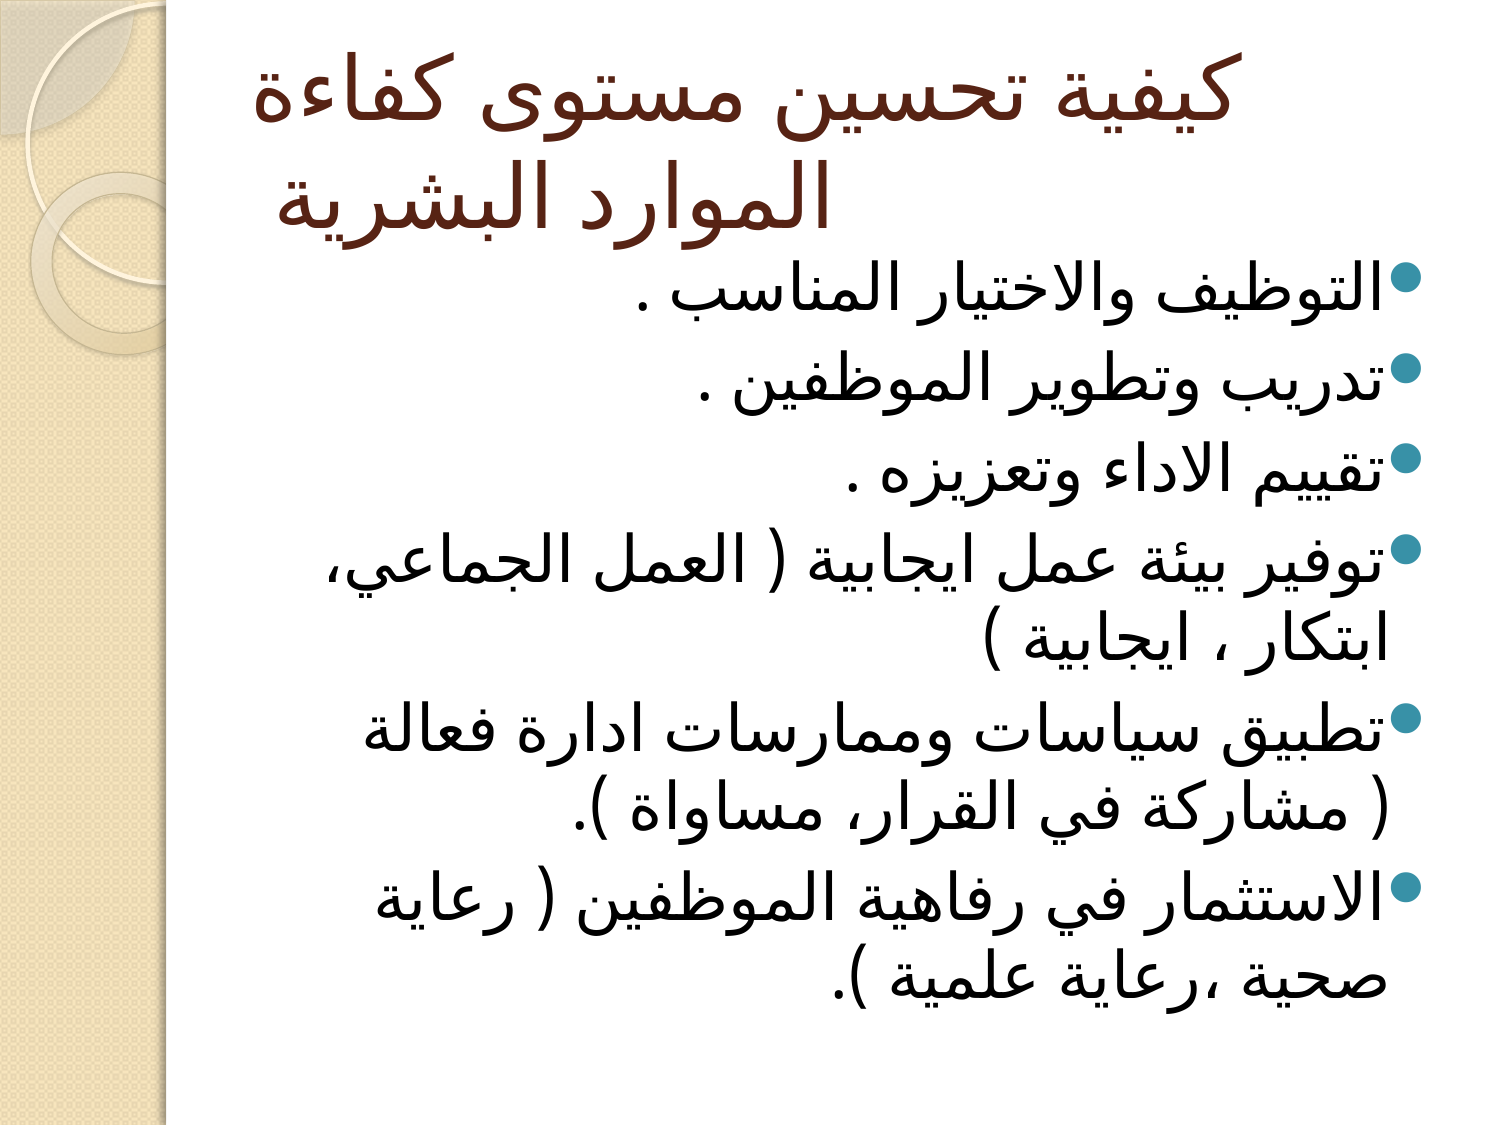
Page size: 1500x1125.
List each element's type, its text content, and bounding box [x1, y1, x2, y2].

title كيفية تحسين مستوى كفاءة الموارد البشرية [235, 45, 1466, 233]
list التوظيف والاختيار المناسب . تدريب وتطوير الموظفين . تقييم الاداء وتعزيزه . توفير بيئة عمل ايجابية ( العمل الجماعي، ابتكار ، ايجابية ) تطبيق سياسات وممارسات ادارة فعالة ( مشاركة في القرار، مساواة ). الاستثمار في رفاهية الموظفين ( رعاية صحية ،رعاية علمية ). [235, 237, 1466, 1025]
